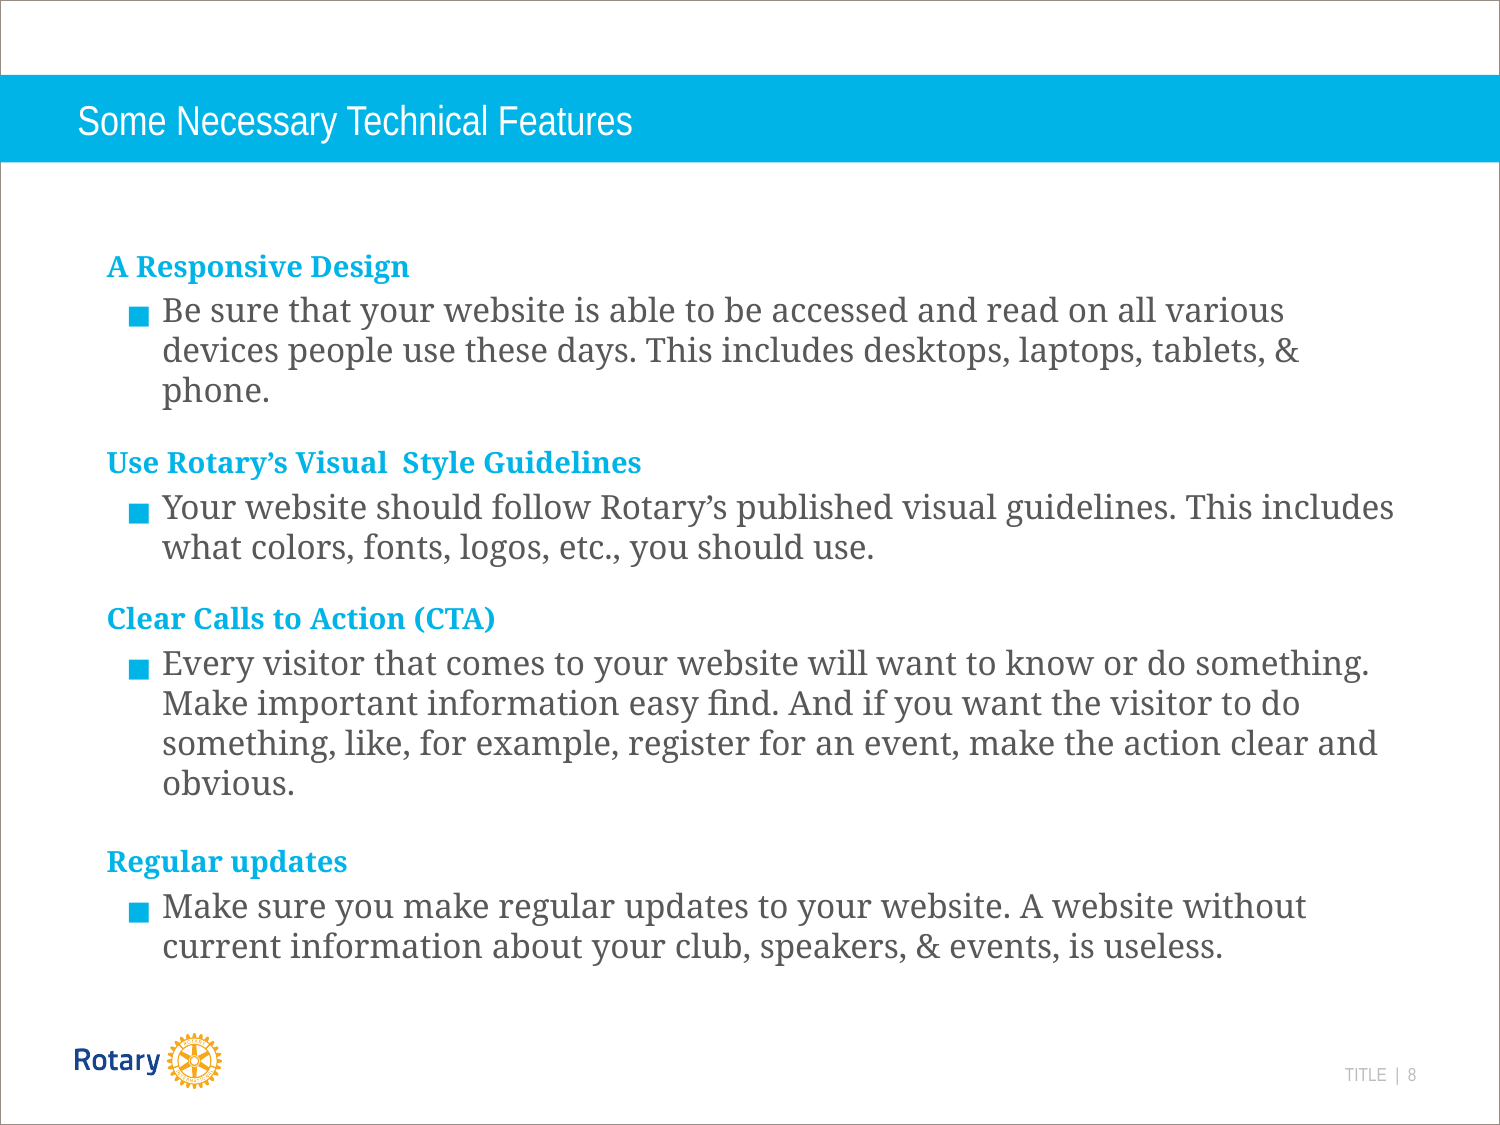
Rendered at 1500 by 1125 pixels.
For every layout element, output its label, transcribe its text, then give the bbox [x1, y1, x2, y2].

picture [75, 1033, 222, 1089]
text_box A Responsive Design Be sure that your website is able to be accessed and read on all various devices people use these days. This includes desktops, laptops, tablets, & phone. Use Rotary’s Visual Style Guidelines Your website should follow Rotary’s published visual guidelines. This includes what colors, fonts, logos, etc., you should use. Clear Calls to Action (CTA) Every visitor that comes to your website will want to know or do something. Make important information easy find. And if you want the visitor to do something, like, for example, register for an event, make the action clear and obvious. Regular updates Make sure you make regular updates to your website. A website without current information about your club, speakers, & events, is useless. [91, 189, 1413, 1070]
title Some Necessary Technical Features [62, 75, 1500, 163]
